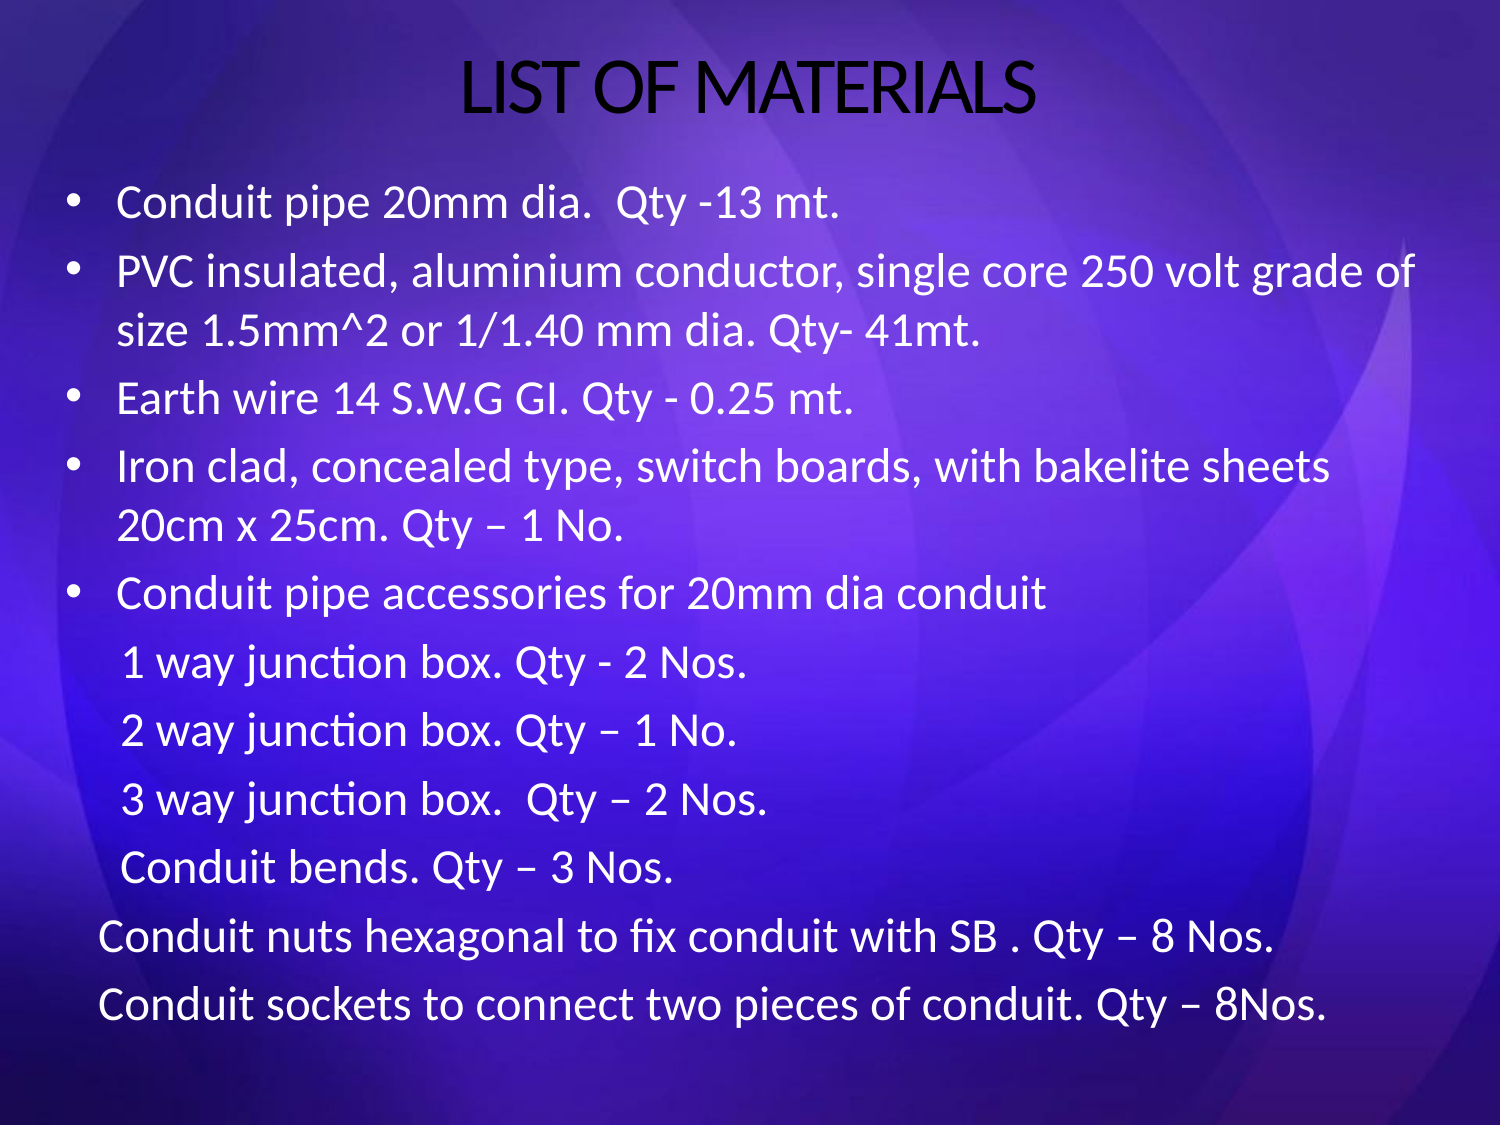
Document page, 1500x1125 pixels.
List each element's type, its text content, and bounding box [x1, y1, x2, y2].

picture [0, 0, 1500, 1125]
title LIST OF MATERIALS [112, 24, 1387, 138]
list Conduit pipe 20mm dia. Qty -13 mt. PVC insulated, aluminium conductor, single core 250 volt grade of size 1.5mm^2 or 1/1.40 mm dia. Qty- 41mt. Earth wire 14 S.W.G GI. Qty - 0.25 mt. Iron clad, concealed type, switch boards, with bakelite sheets 20cm x 25cm. Qty – 1 No. Conduit pipe accessories for 20mm dia conduit 1 way junction box. Qty - 2 Nos. 2 way junction box. Qty – 1 No. 3 way junction box. Qty – 2 Nos. Conduit bends. Qty – 3 Nos. Conduit nuts hexagonal to fix conduit with SB . Qty – 8 Nos. Conduit sockets to connect two pieces of conduit. Qty – 8Nos. [50, 162, 1450, 1125]
